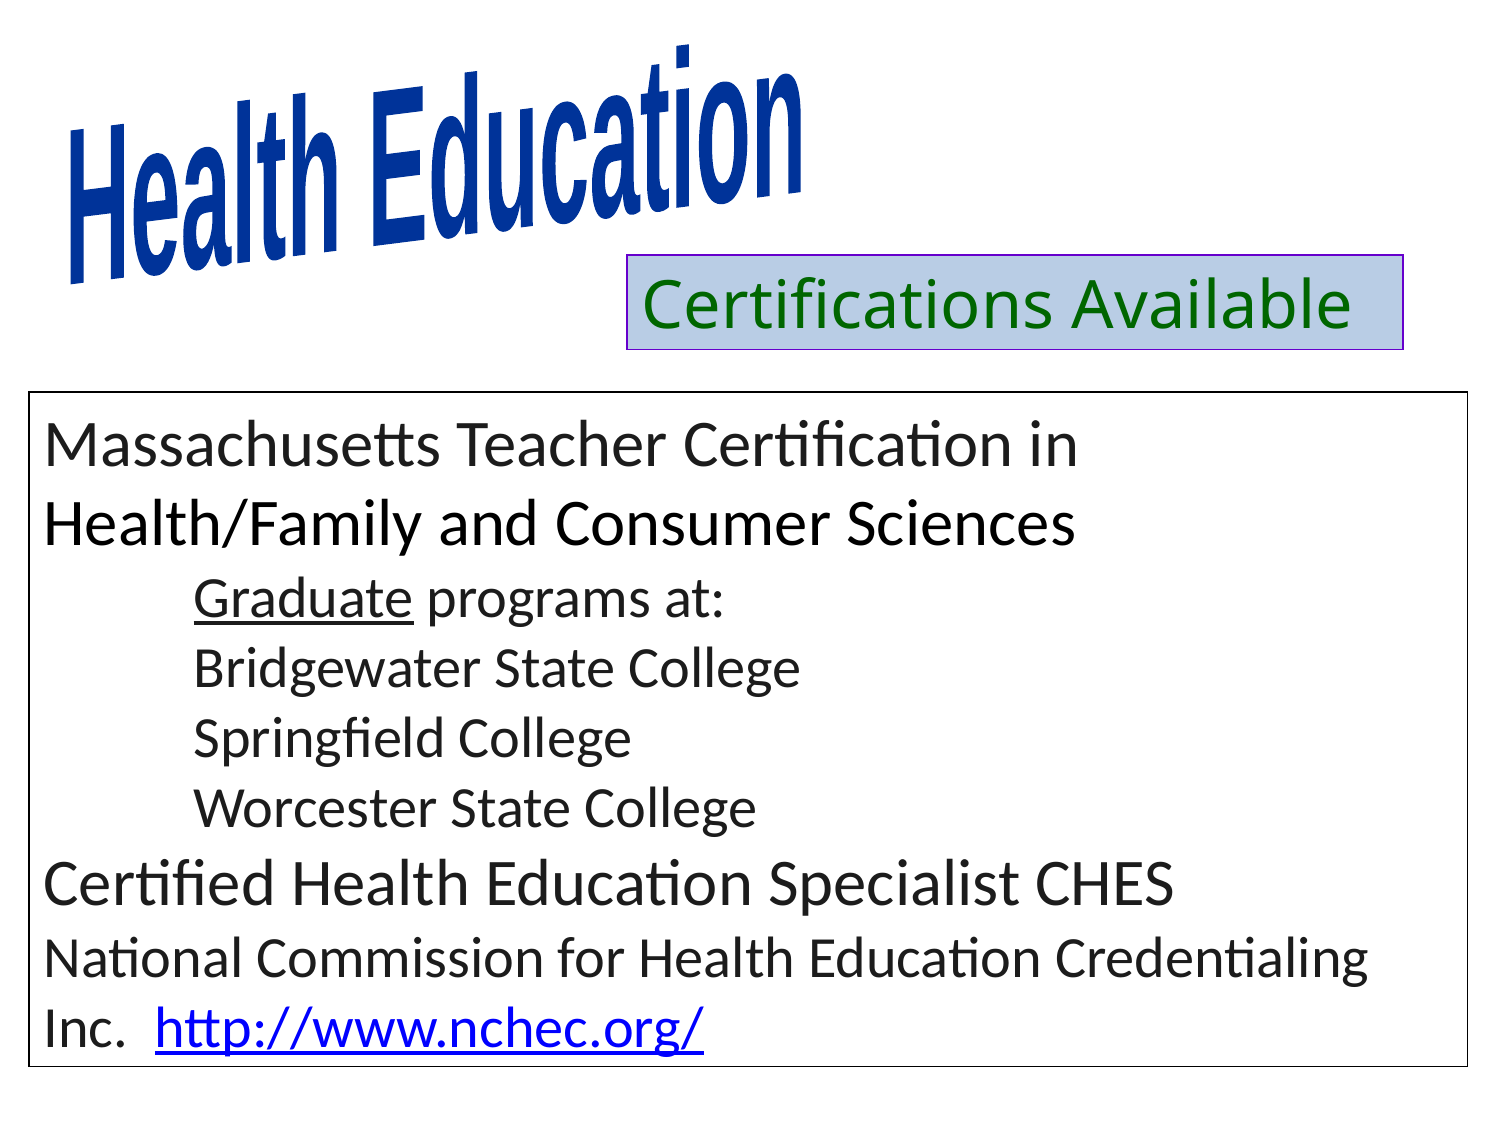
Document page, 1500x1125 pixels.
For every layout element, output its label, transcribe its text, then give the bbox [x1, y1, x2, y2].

text_box Certifications Available [626, 254, 1404, 350]
text_box Massachusetts Teacher Certification in Health/Family and Consumer Sciences Graduate programs at: Bridgewater State College Springfield College Worcester State College Certified Health Education Specialist CHES National Commission for Health Education Credentialing Inc. http://www.nchec.org/ [28, 391, 1468, 1067]
